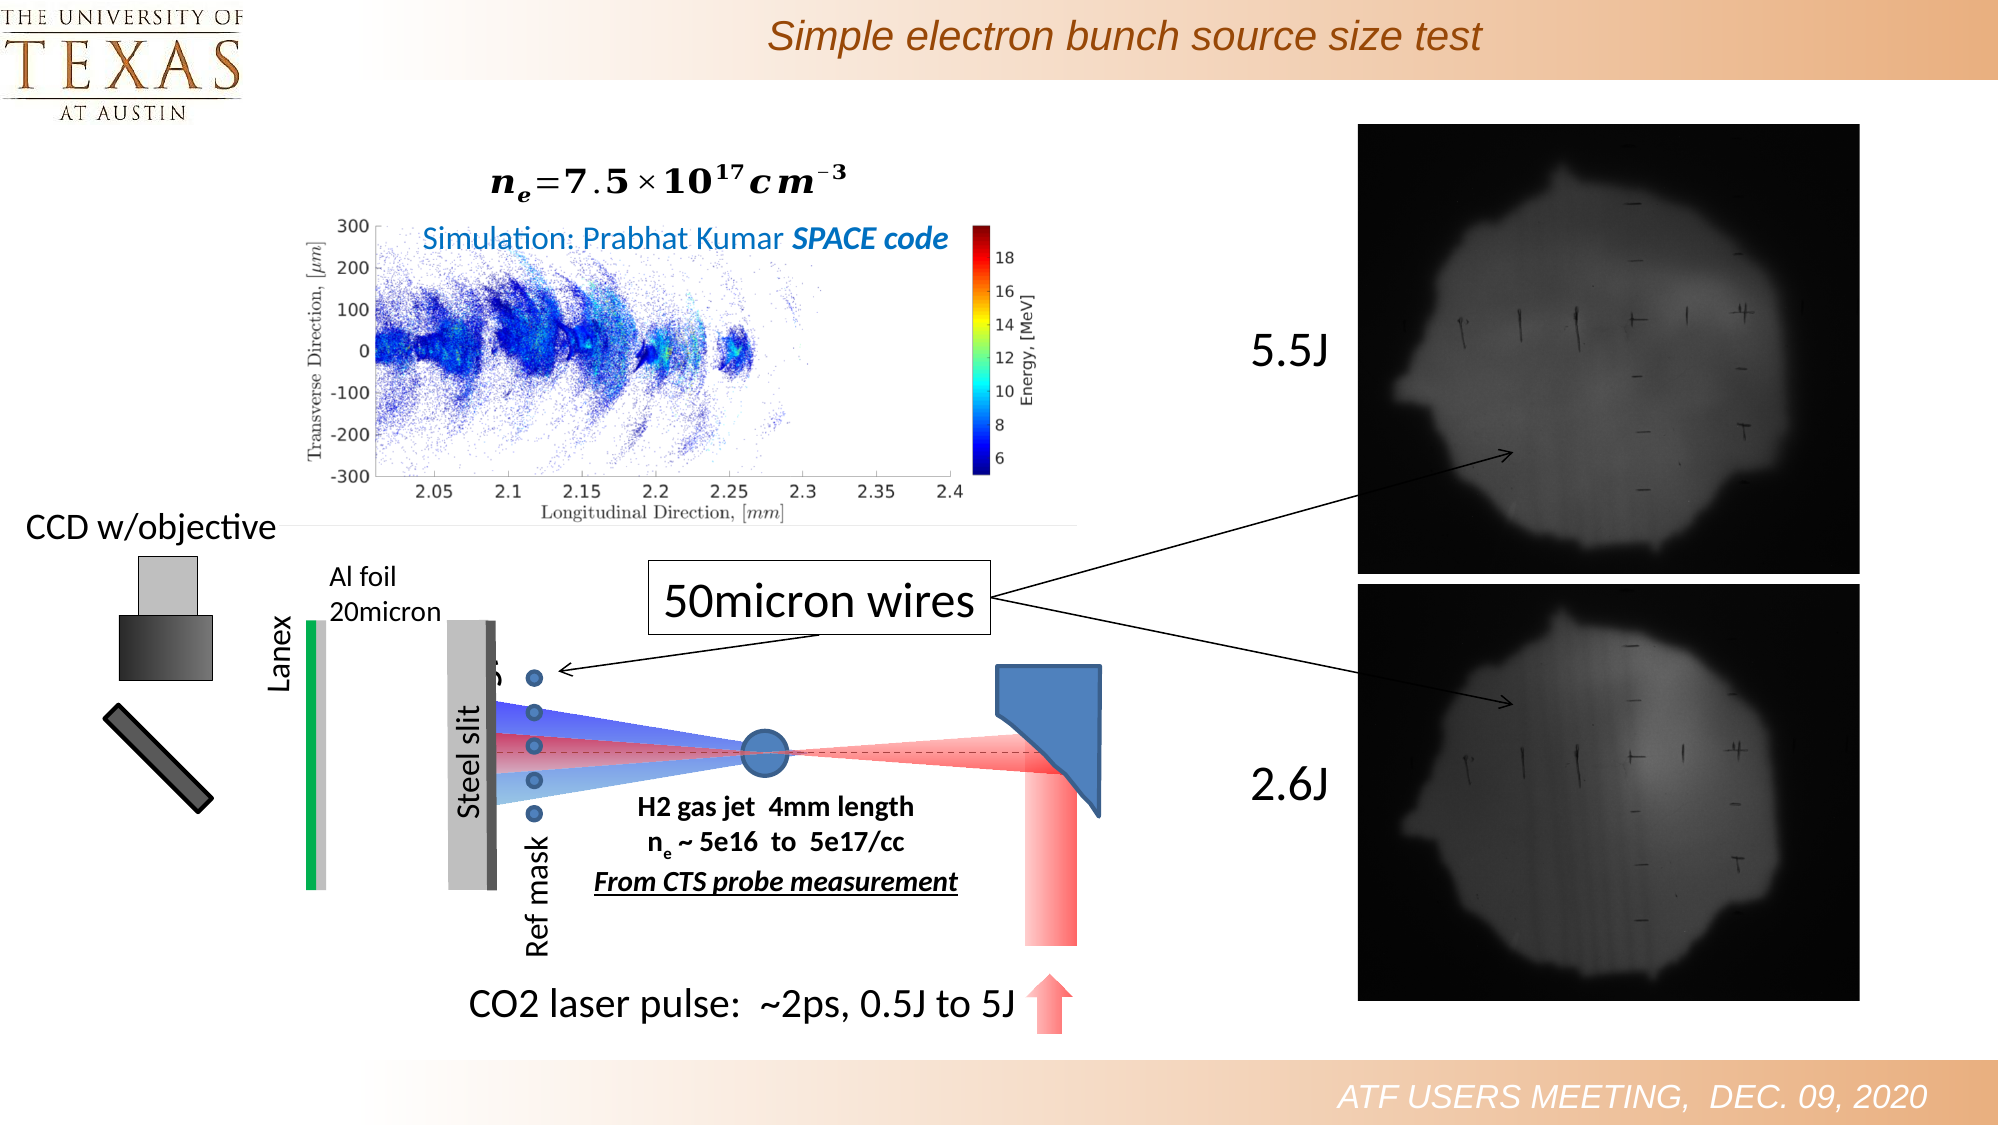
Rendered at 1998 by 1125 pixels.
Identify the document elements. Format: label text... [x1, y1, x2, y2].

picture [279, 202, 1077, 526]
text_box 2.6J [1235, 742, 1344, 818]
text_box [991, 451, 1514, 599]
picture [0, 0, 243, 125]
text_box [352, 1059, 1998, 1125]
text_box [991, 605, 1514, 705]
picture [1357, 583, 1860, 1011]
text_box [557, 635, 820, 672]
picture [1357, 124, 1860, 574]
text_box ATF USERS MEETING, DEC. 09, 2020 [1318, 1065, 1949, 1125]
text_box 5.5J [1235, 308, 1344, 384]
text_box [39, 494, 1101, 1034]
text_box Simple electron bunch source size test [251, 0, 1998, 70]
text_box [352, 70, 1998, 82]
